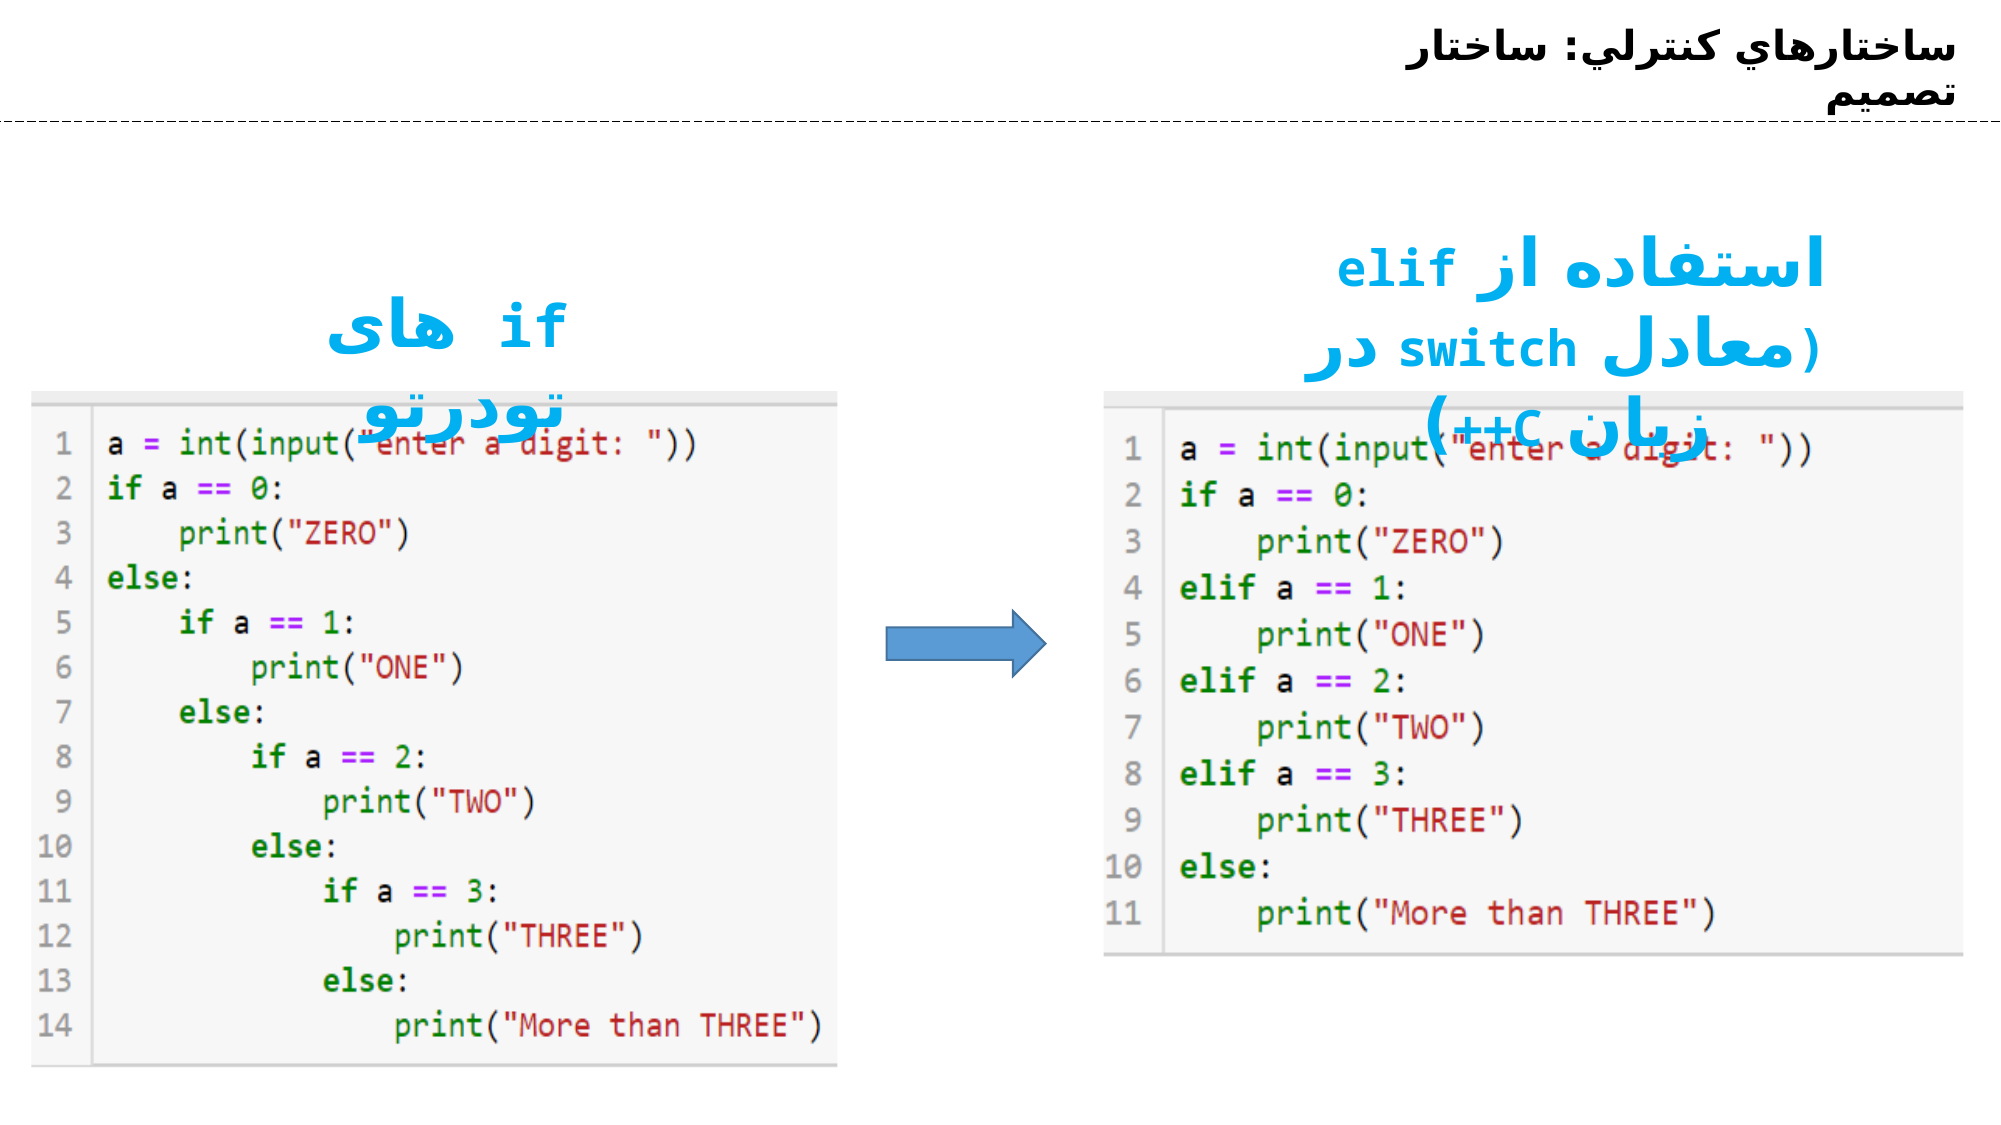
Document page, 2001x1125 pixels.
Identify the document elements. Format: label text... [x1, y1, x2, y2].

picture [1103, 391, 1964, 963]
text_box if های تودرتو [210, 273, 583, 391]
picture [31, 391, 838, 1077]
title ساختارهاي كنترلي: ساختار تصميم [1374, 17, 1974, 121]
text_box استفاده از elif (معادل switch در زبان C++) [1219, 212, 1915, 391]
text_box [885, 608, 1047, 679]
